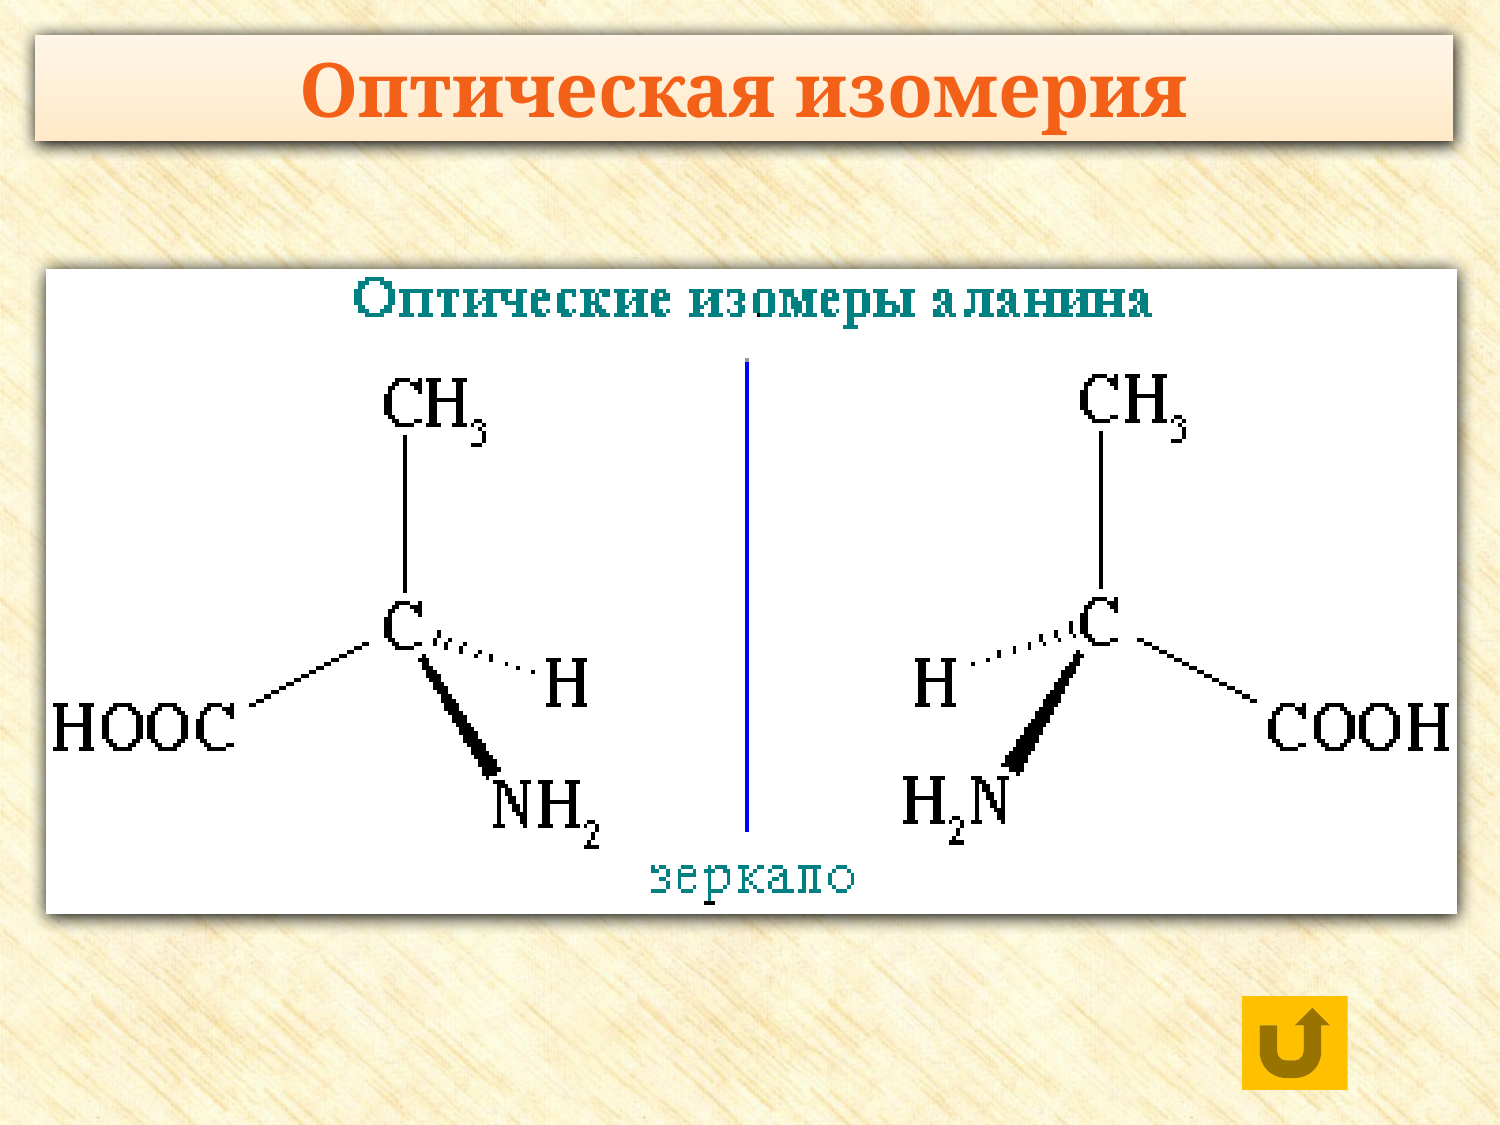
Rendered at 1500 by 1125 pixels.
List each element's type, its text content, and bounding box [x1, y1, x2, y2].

title Оптическая изомерия [34, 34, 1454, 141]
text_box [1242, 996, 1348, 1090]
picture [0, 0, 1500, 1125]
